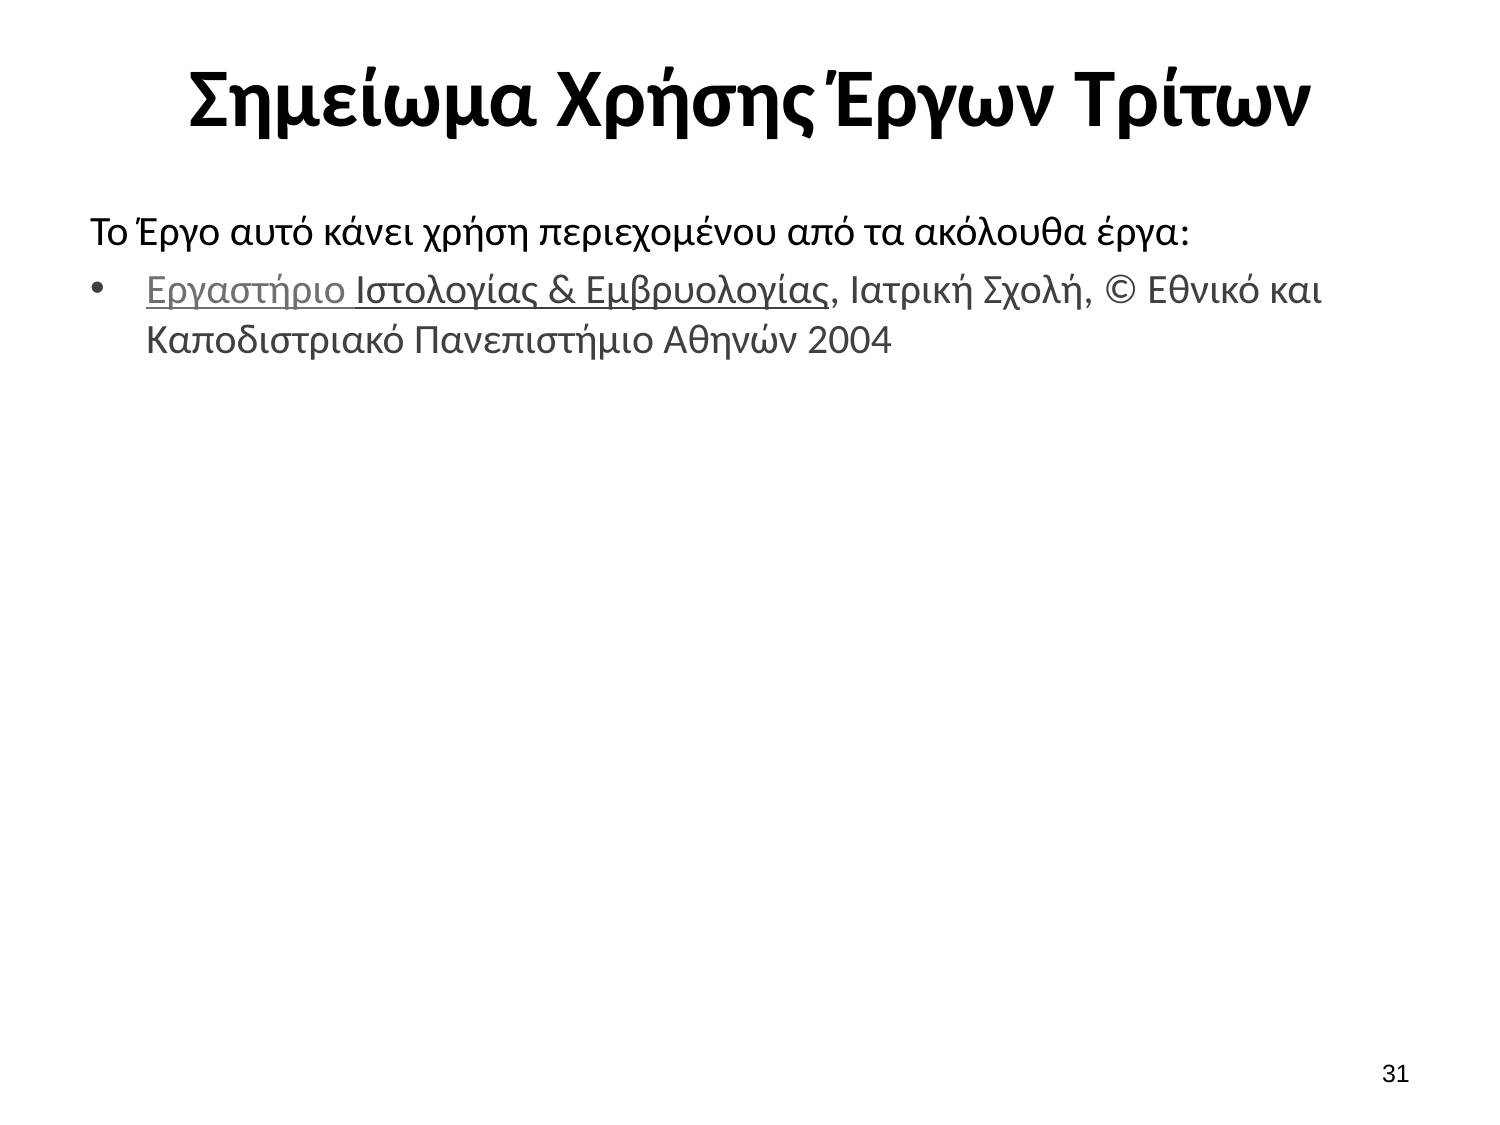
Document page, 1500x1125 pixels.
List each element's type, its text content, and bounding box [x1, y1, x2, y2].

slide_number 30 [1074, 1042, 1425, 1103]
list Το Έργο αυτό κάνει χρήση περιεχομένου από τα ακόλουθα έργα: Εργαστήριο Ιστολογίας & Εμβρυολογίας, Ιατρική Σχολή, © Εθνικό και Καποδιστριακό Πανεπιστήμιο Αθηνών 2004 [75, 196, 1425, 1024]
title Σημείωμα Χρήσης Έργων Τρίτων [76, 19, 1427, 169]
